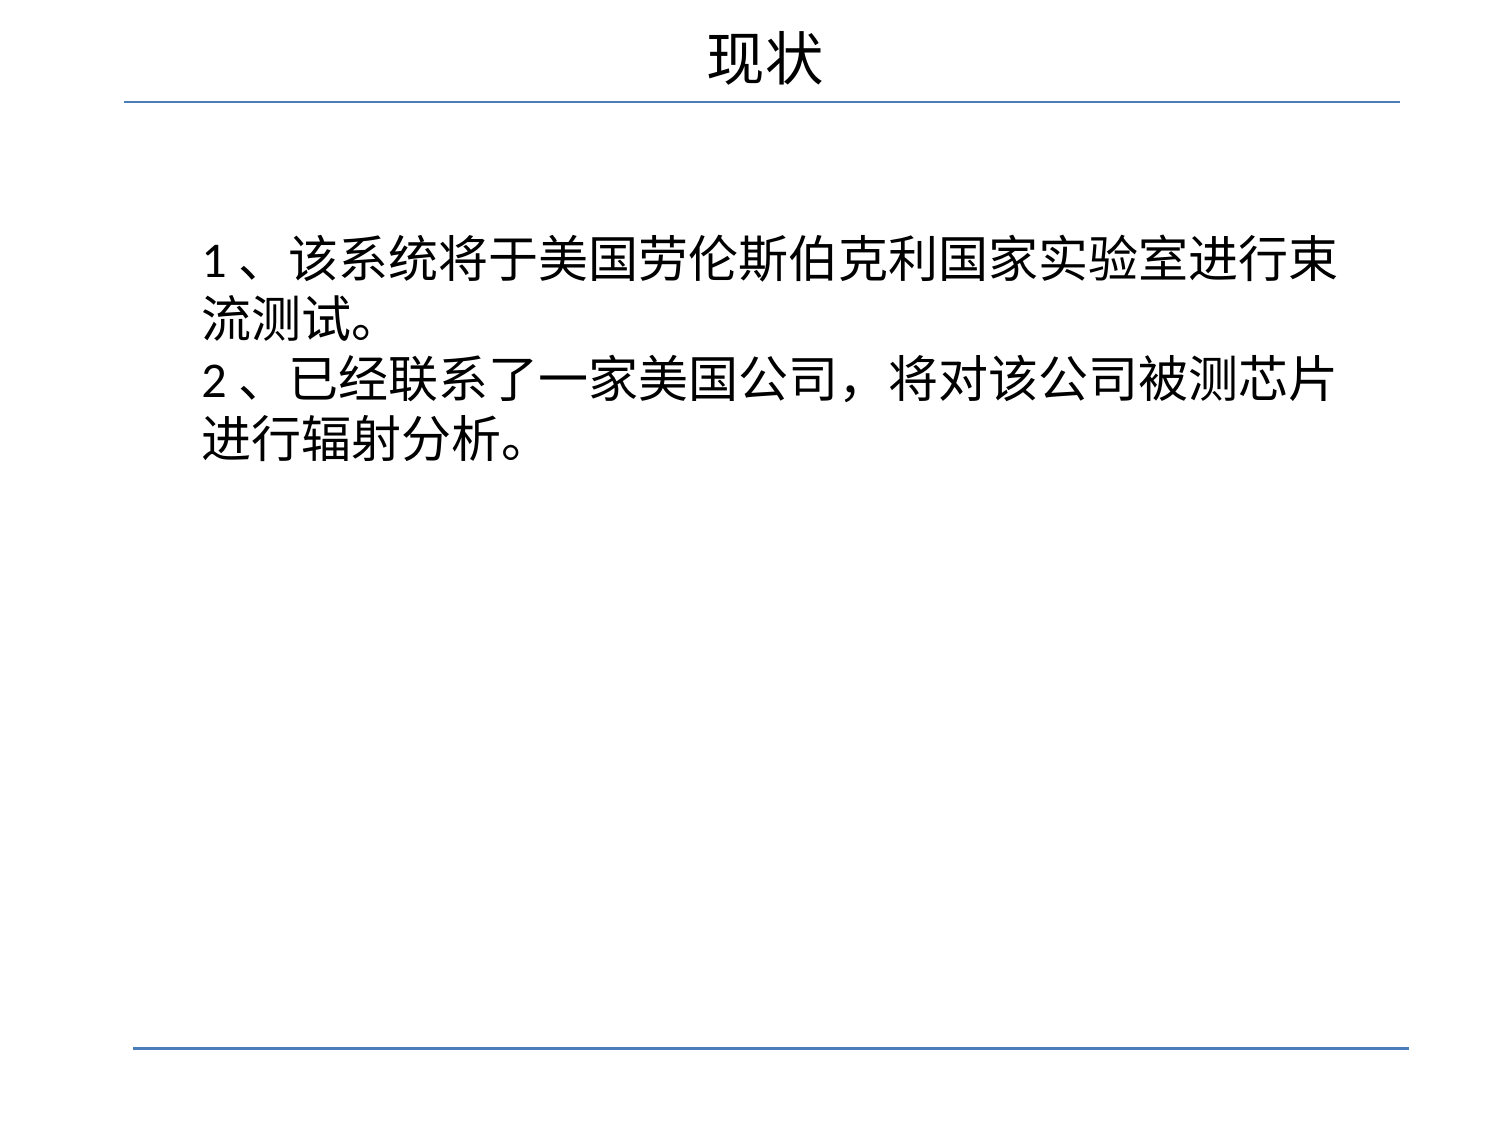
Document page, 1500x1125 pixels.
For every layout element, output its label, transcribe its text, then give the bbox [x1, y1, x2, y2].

text_box 现状 [617, 15, 907, 100]
text_box [0, 0, 1500, 104]
text_box 1、该系统将于美国劳伦斯伯克利国家实验室进行束流测试。 2、已经联系了一家美国公司，将对该公司被测芯片进行辐射分析。 [186, 219, 1356, 510]
